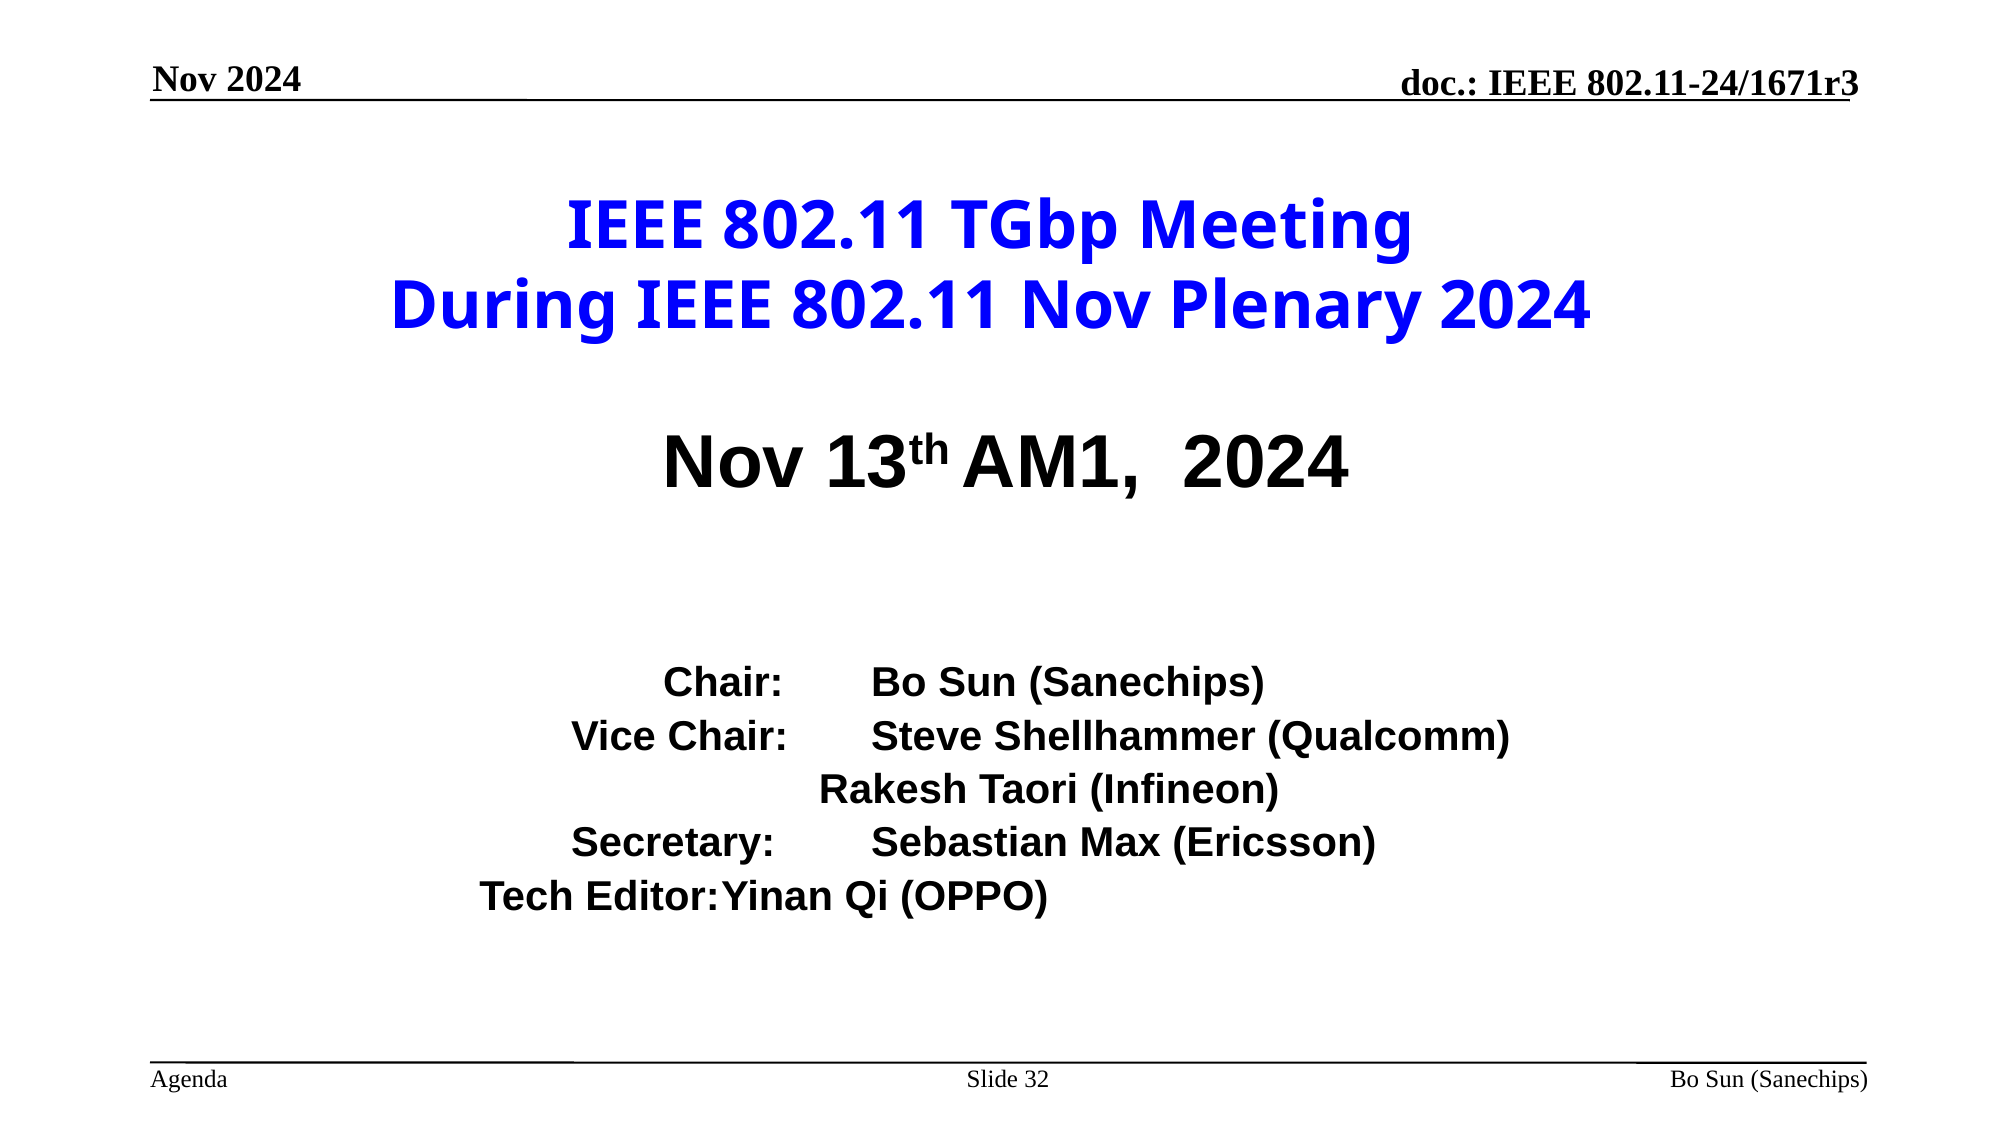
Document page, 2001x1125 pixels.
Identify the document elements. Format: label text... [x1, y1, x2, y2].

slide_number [152, 54, 563, 100]
text_box Nov 13th AM1, 2024 Chair: Bo Sun (Sanechips) Vice Chair: Steve Shellhammer (Qualcomm) Rakesh Taori (Infineon) Secretary: Sebastian Max (Ericsson) Tech Editor: Yinan Qi (OPPO) [200, 349, 1813, 1027]
text_box IEEE 802.11 TGbp Meeting During IEEE 802.11 Nov Plenary 2024 [288, 112, 1695, 349]
slide_number Slide 32 [949, 1061, 1067, 1123]
footer Bo Sun (Sanechips) [1171, 1061, 1869, 1093]
